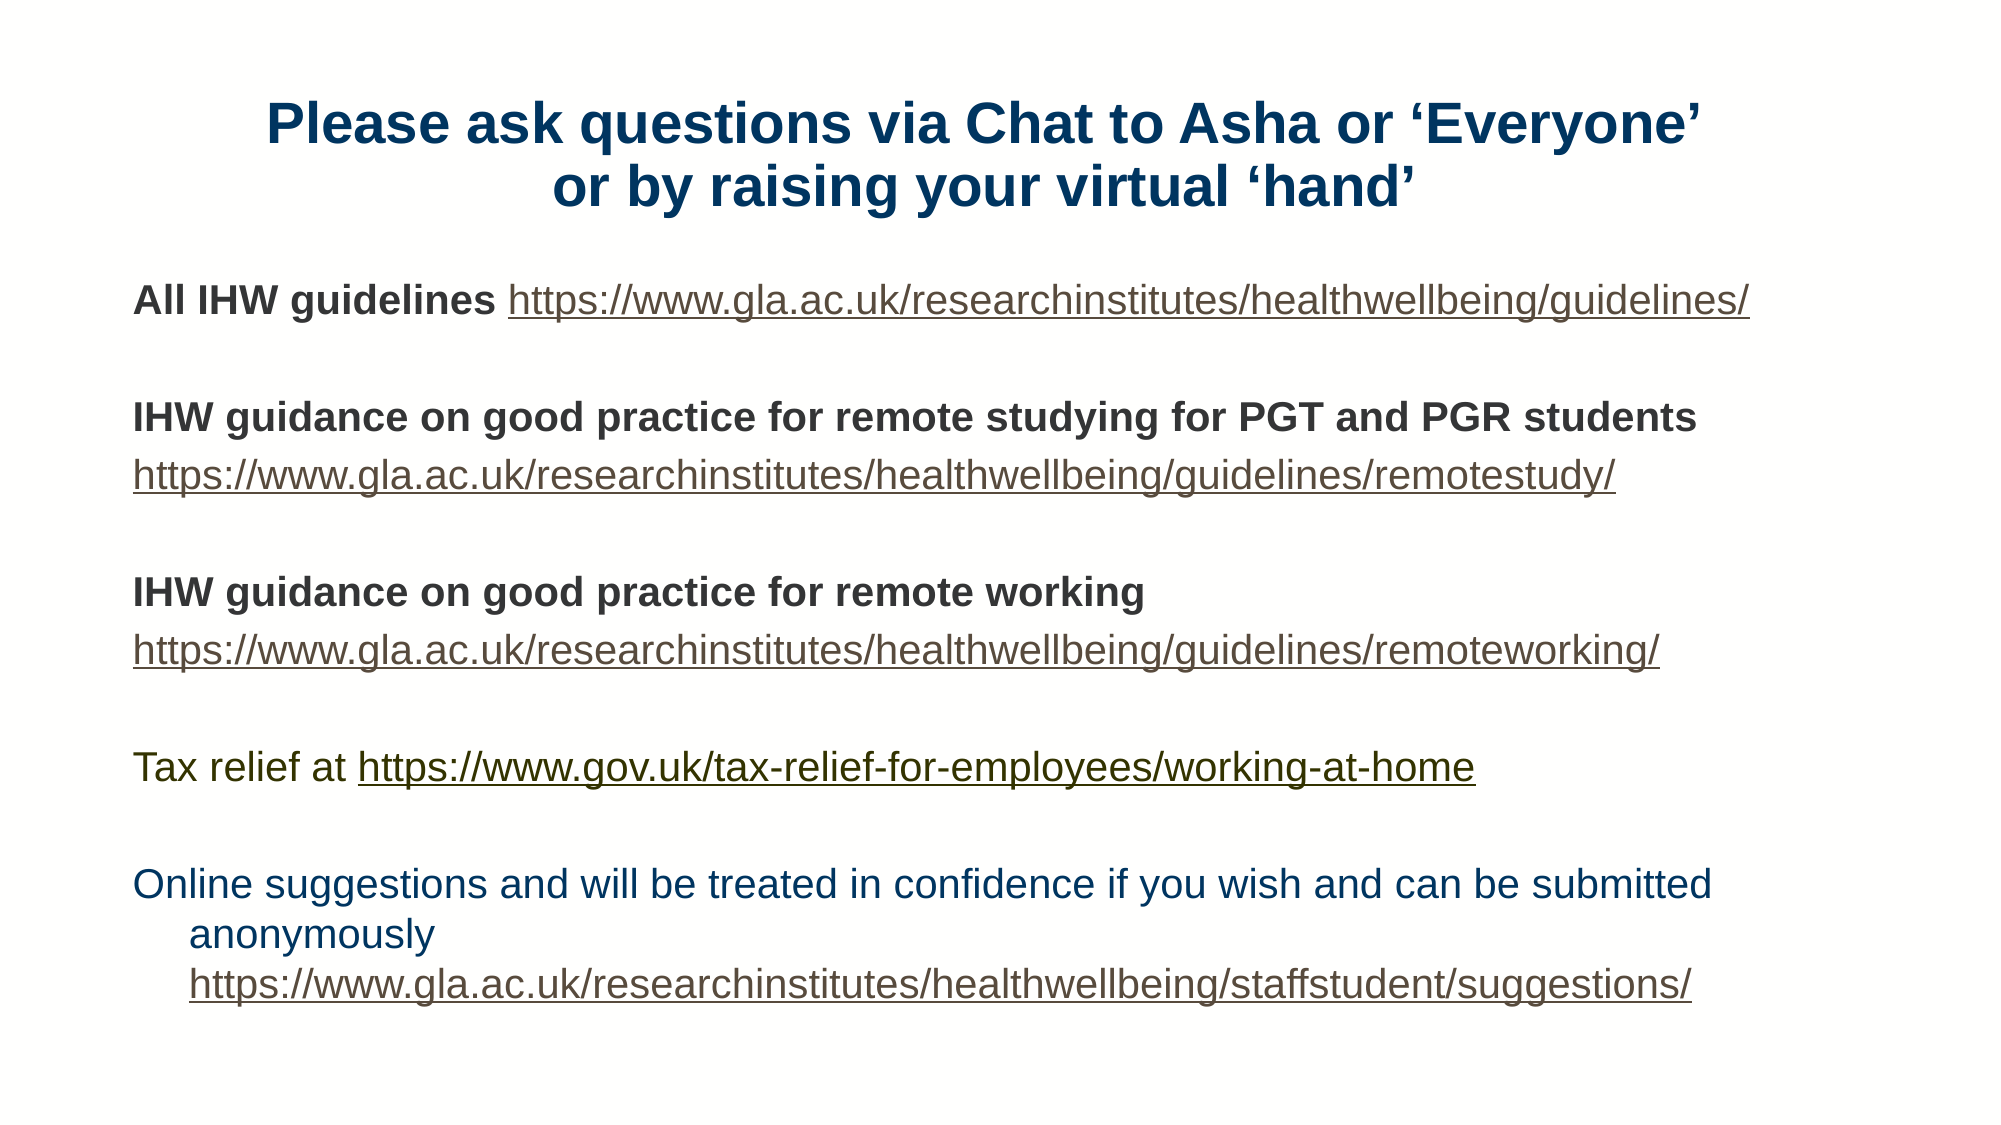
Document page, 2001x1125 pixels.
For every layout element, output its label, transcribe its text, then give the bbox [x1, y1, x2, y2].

list All IHW guidelines https://www.gla.ac.uk/researchinstitutes/healthwellbeing/guidelines/ IHW guidance on good practice for remote studying for PGT and PGR students https://www.gla.ac.uk/researchinstitutes/healthwellbeing/guidelines/remotestudy/ IHW guidance on good practice for remote working https://www.gla.ac.uk/researchinstitutes/healthwellbeing/guidelines/remoteworking/ Tax relief at https://www.gov.uk/tax-relief-for-employees/working-at-home Online suggestions and will be treated in confidence if you wish and can be submitted anonymously https://www.gla.ac.uk/researchinstitutes/healthwellbeing/staffstudent/suggestions/ [117, 265, 1889, 1083]
title Please ask questions via Chat to Asha or ‘Everyone’ or by raising your virtual ‘hand’ [117, 85, 1851, 265]
